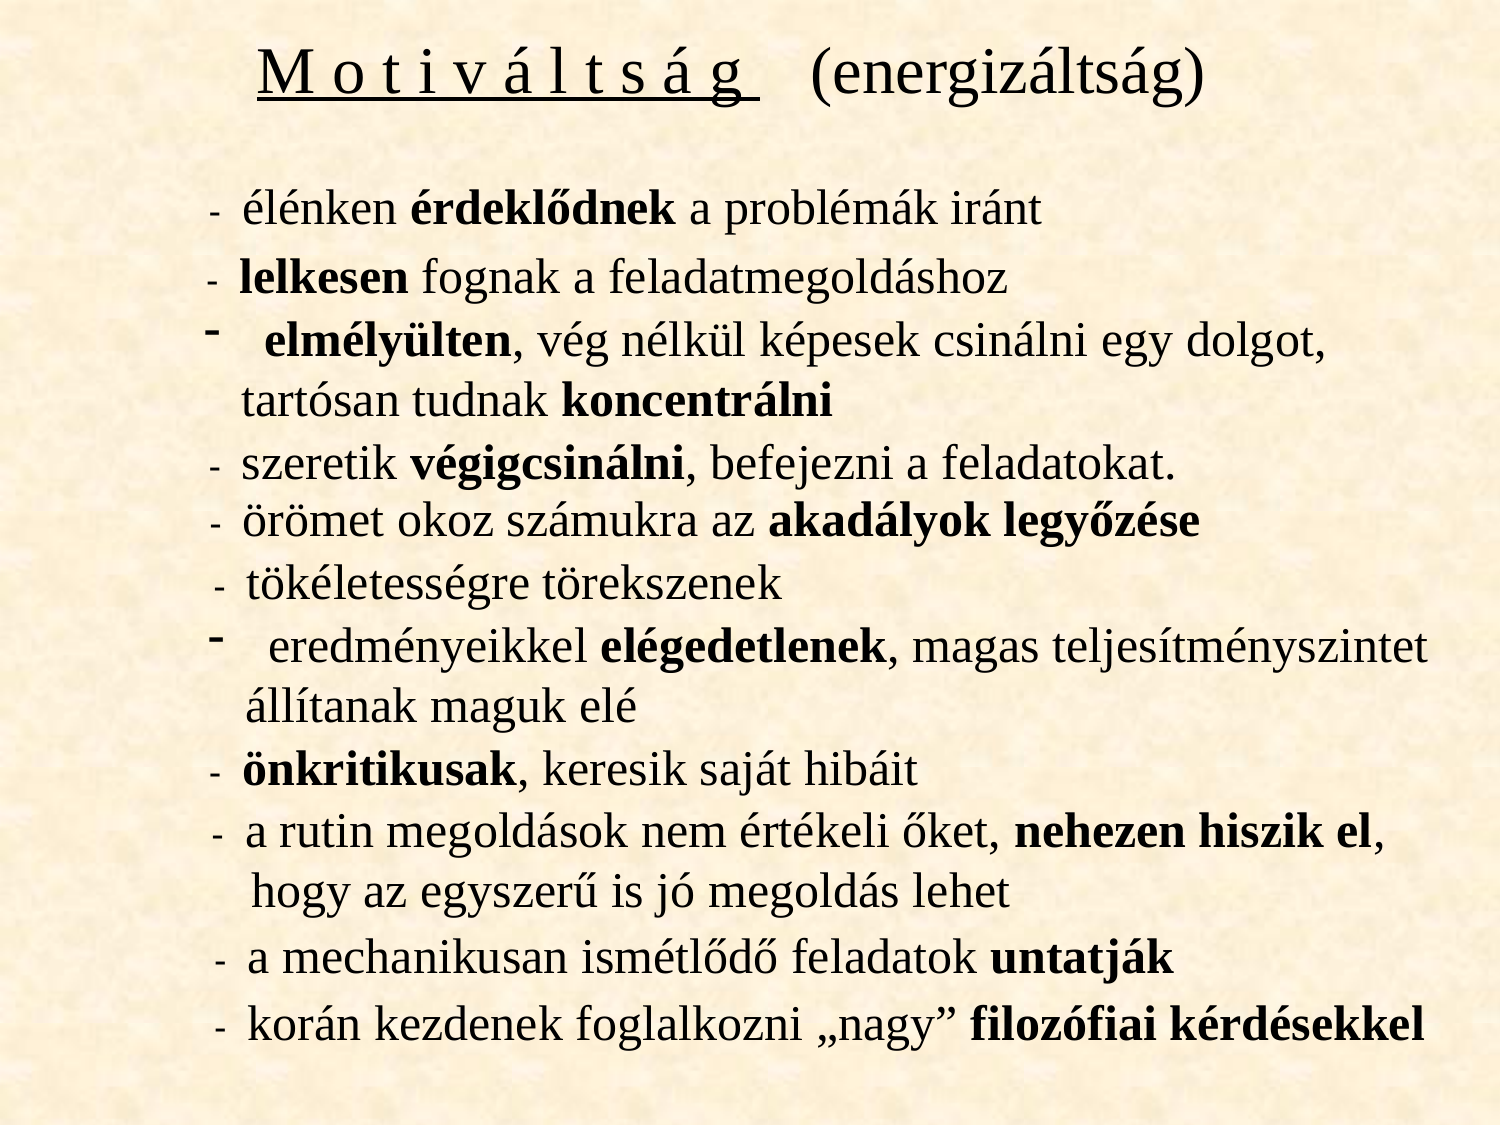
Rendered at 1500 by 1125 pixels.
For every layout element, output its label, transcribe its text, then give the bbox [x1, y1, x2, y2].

text_box - örömet okoz számukra az akadályok legyőzése [184, 478, 1216, 555]
text_box - a rutin megoldások nem értékeli őket, nehezen hiszik el, hogy az egyszerű is jó megoldás lehet [186, 789, 1436, 926]
text_box elmélyülten, vég nélkül képesek csinálni egy dolgot, tartósan tudnak koncentrálni [189, 298, 1406, 434]
text_box - tökéletességre törekszenek [198, 541, 798, 604]
text_box - a mechanikusan ismétlődő feladatok untatják [199, 916, 1294, 982]
text_box - élénken érdeklődnek a problémák iránt [193, 167, 1058, 243]
text_box - korán kezdenek foglalkozni „nagy” filozófiai kérdésekkel [199, 982, 1441, 1059]
text_box - önkritikusak, keresik saját hibáit [183, 727, 934, 803]
text_box - lelkesen fognak a feladatmegoldáshoz [191, 235, 1024, 298]
text_box - szeretik végigcsinálni, befejezni a feladatokat. [193, 421, 1192, 478]
text_box eredményeikkel elégedetlenek, magas teljesítményszintet állítanak maguk elé [193, 604, 1446, 740]
text_box M o t i v á l t s á g (energizáltság) [242, 18, 1318, 115]
picture [0, 0, 1500, 1125]
